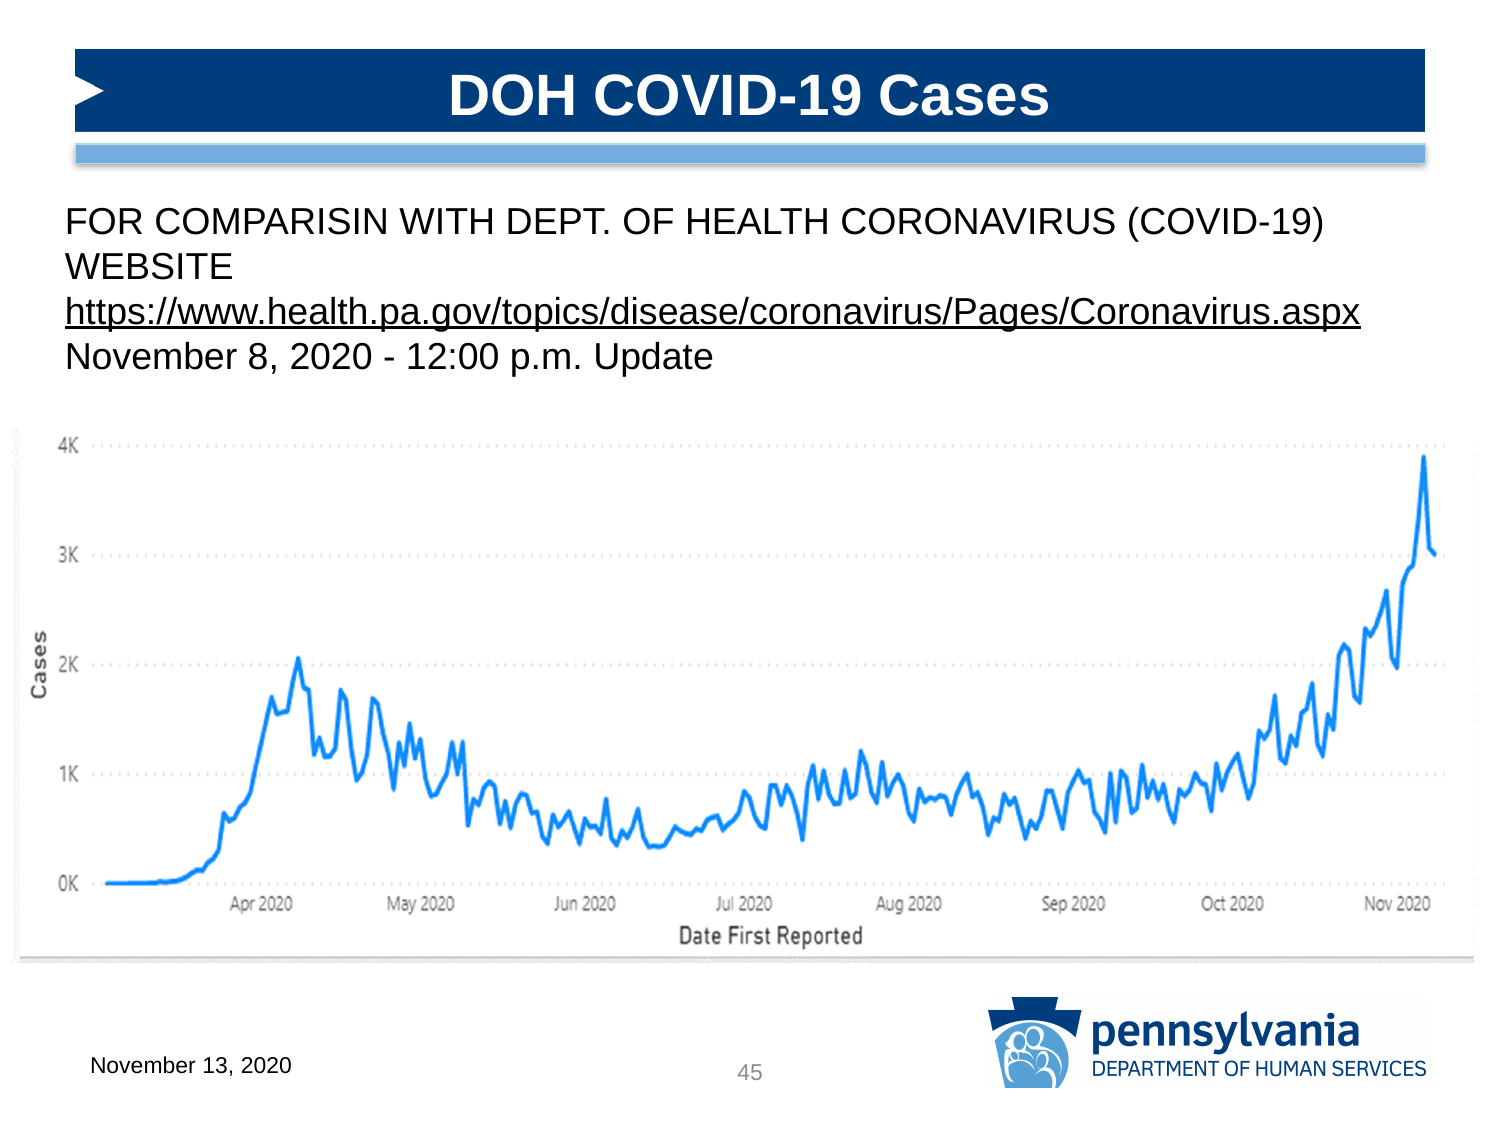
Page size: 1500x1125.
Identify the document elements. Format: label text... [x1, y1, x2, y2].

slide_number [74, 1042, 426, 1103]
picture [75, 49, 1425, 134]
picture [988, 997, 1426, 1088]
text_box FOR COMPARISIN WITH DEPT. OF HEALTH CORONAVIRUS (COVID-19) WEBSITE https://www.health.pa.gov/topics/disease/coronavirus/Pages/Coronavirus.aspx November 8, 2020 - 12:00 p.m. Update [49, 189, 1475, 385]
slide_number 45 [575, 1050, 925, 1091]
picture [12, 425, 1476, 963]
text_box DOH COVID-19 Cases [130, 50, 1369, 150]
